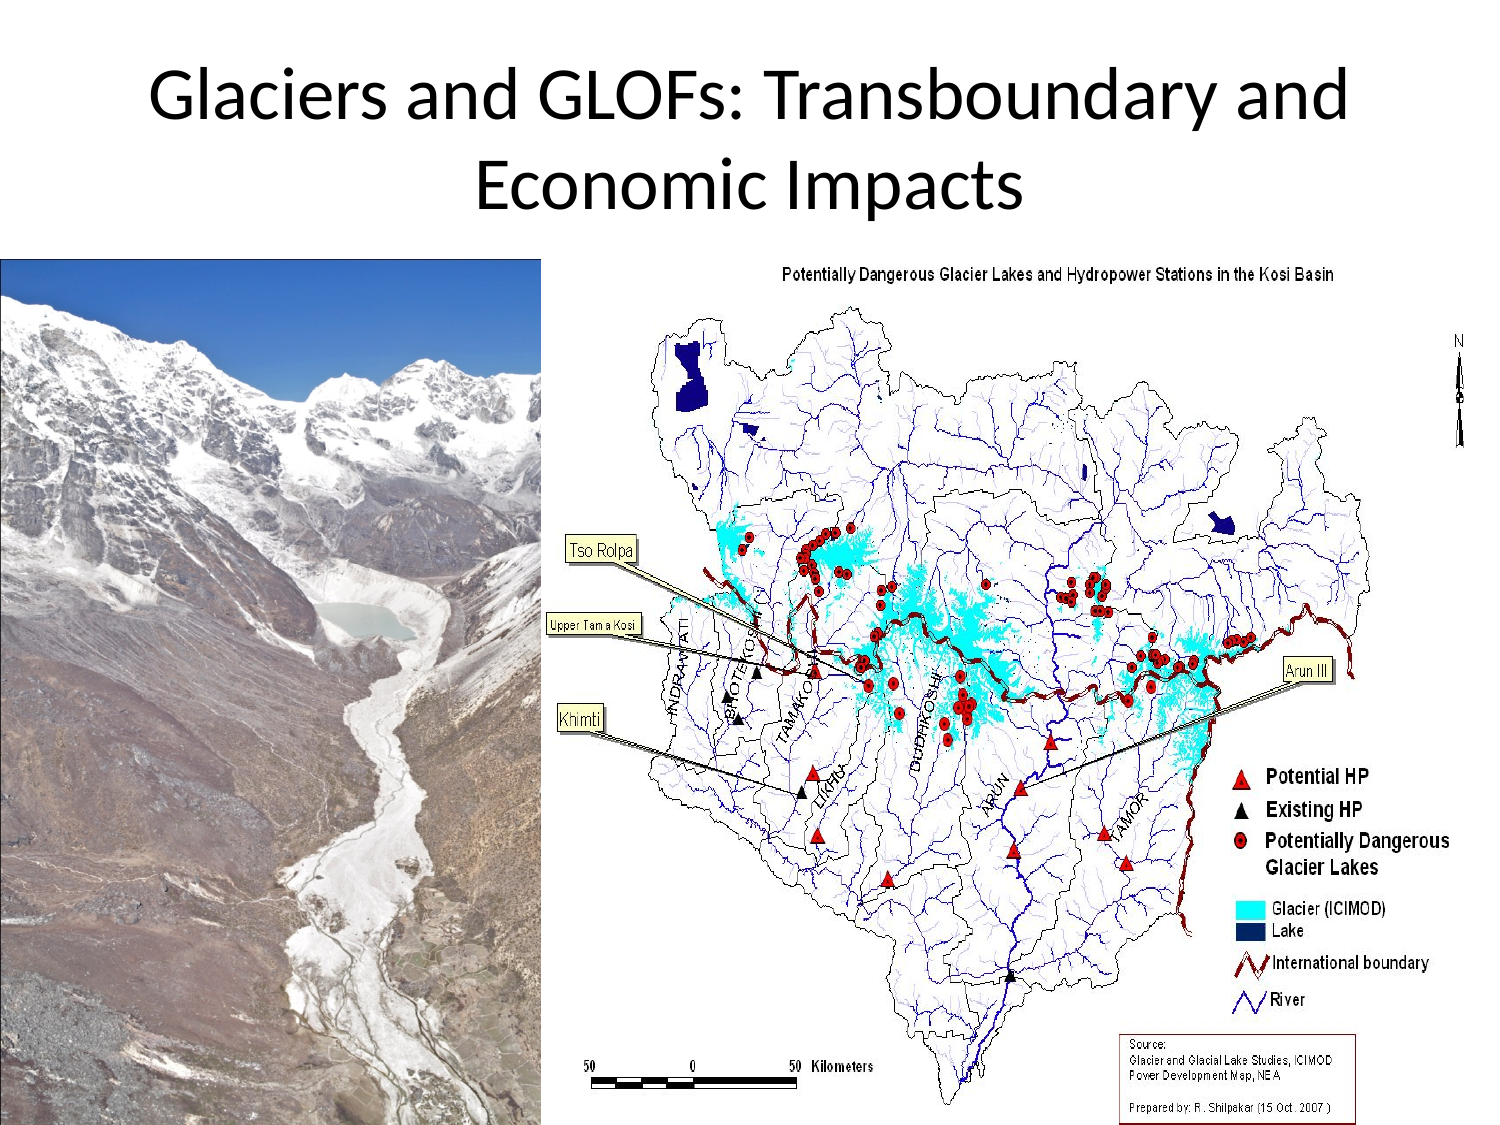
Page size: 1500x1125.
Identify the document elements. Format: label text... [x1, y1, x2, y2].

picture [0, 259, 541, 1125]
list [541, 249, 1500, 1125]
text_box Glaciers and GLOFs: Transboundary and Economic Impacts [0, 37, 1500, 233]
